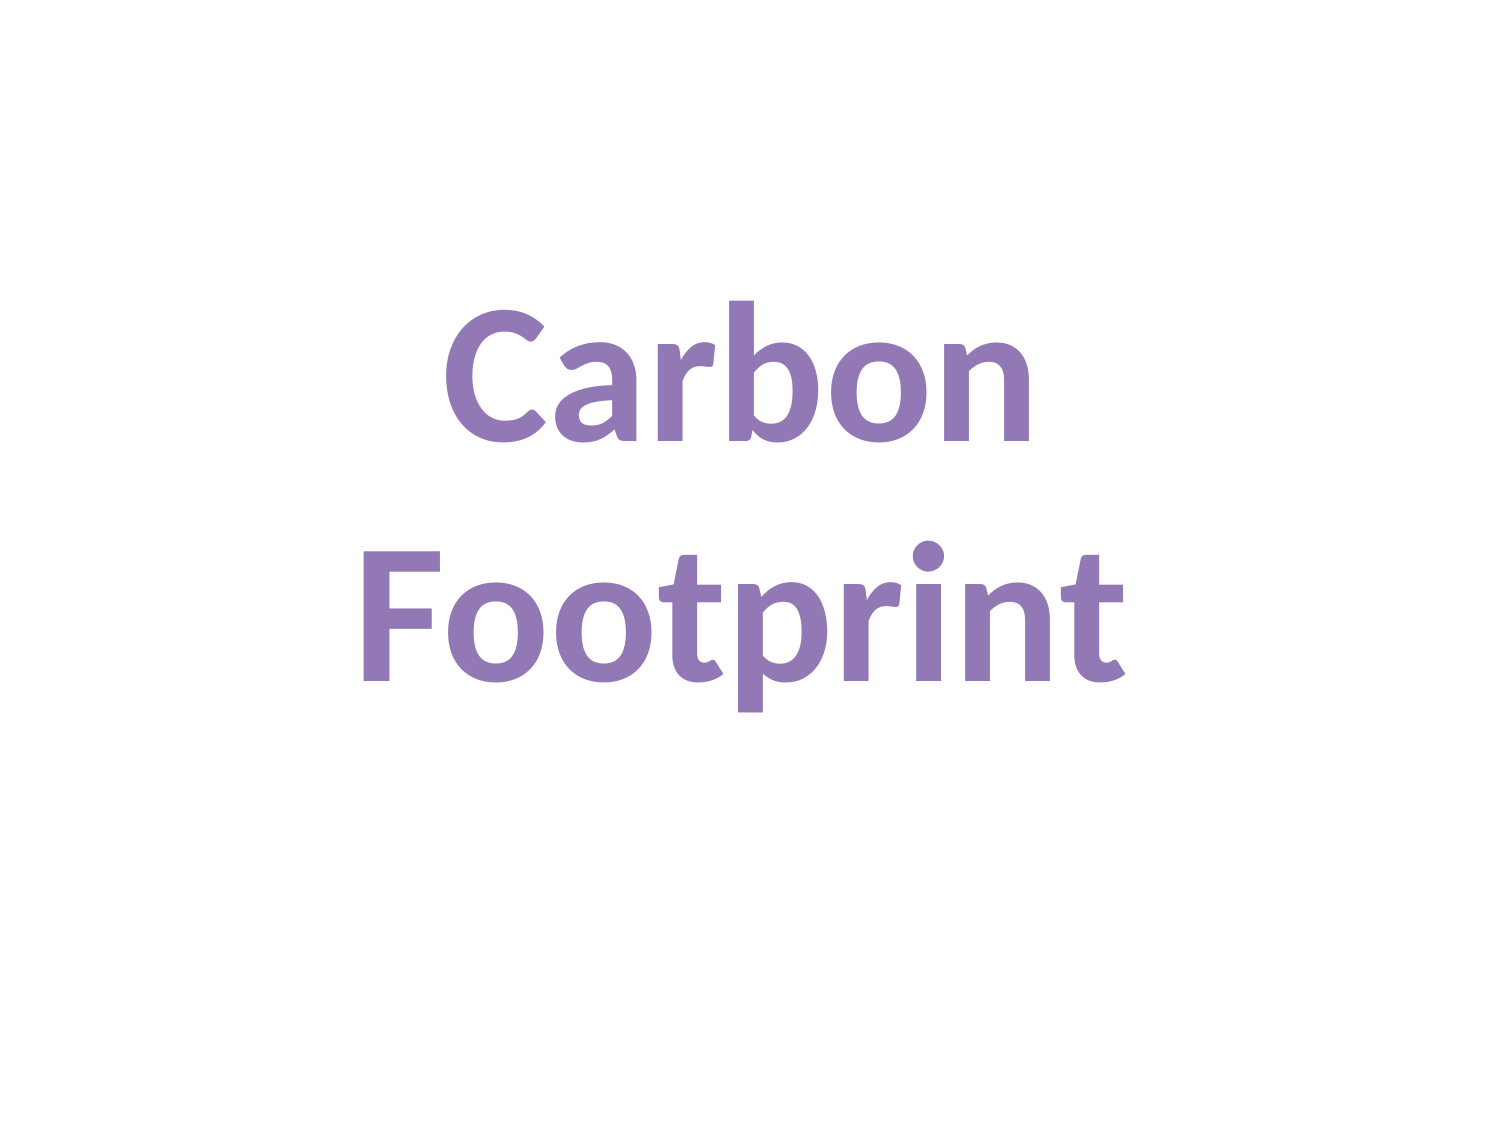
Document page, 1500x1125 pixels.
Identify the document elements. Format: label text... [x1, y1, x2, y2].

text_box Carbon Footprint [18, 234, 1465, 730]
